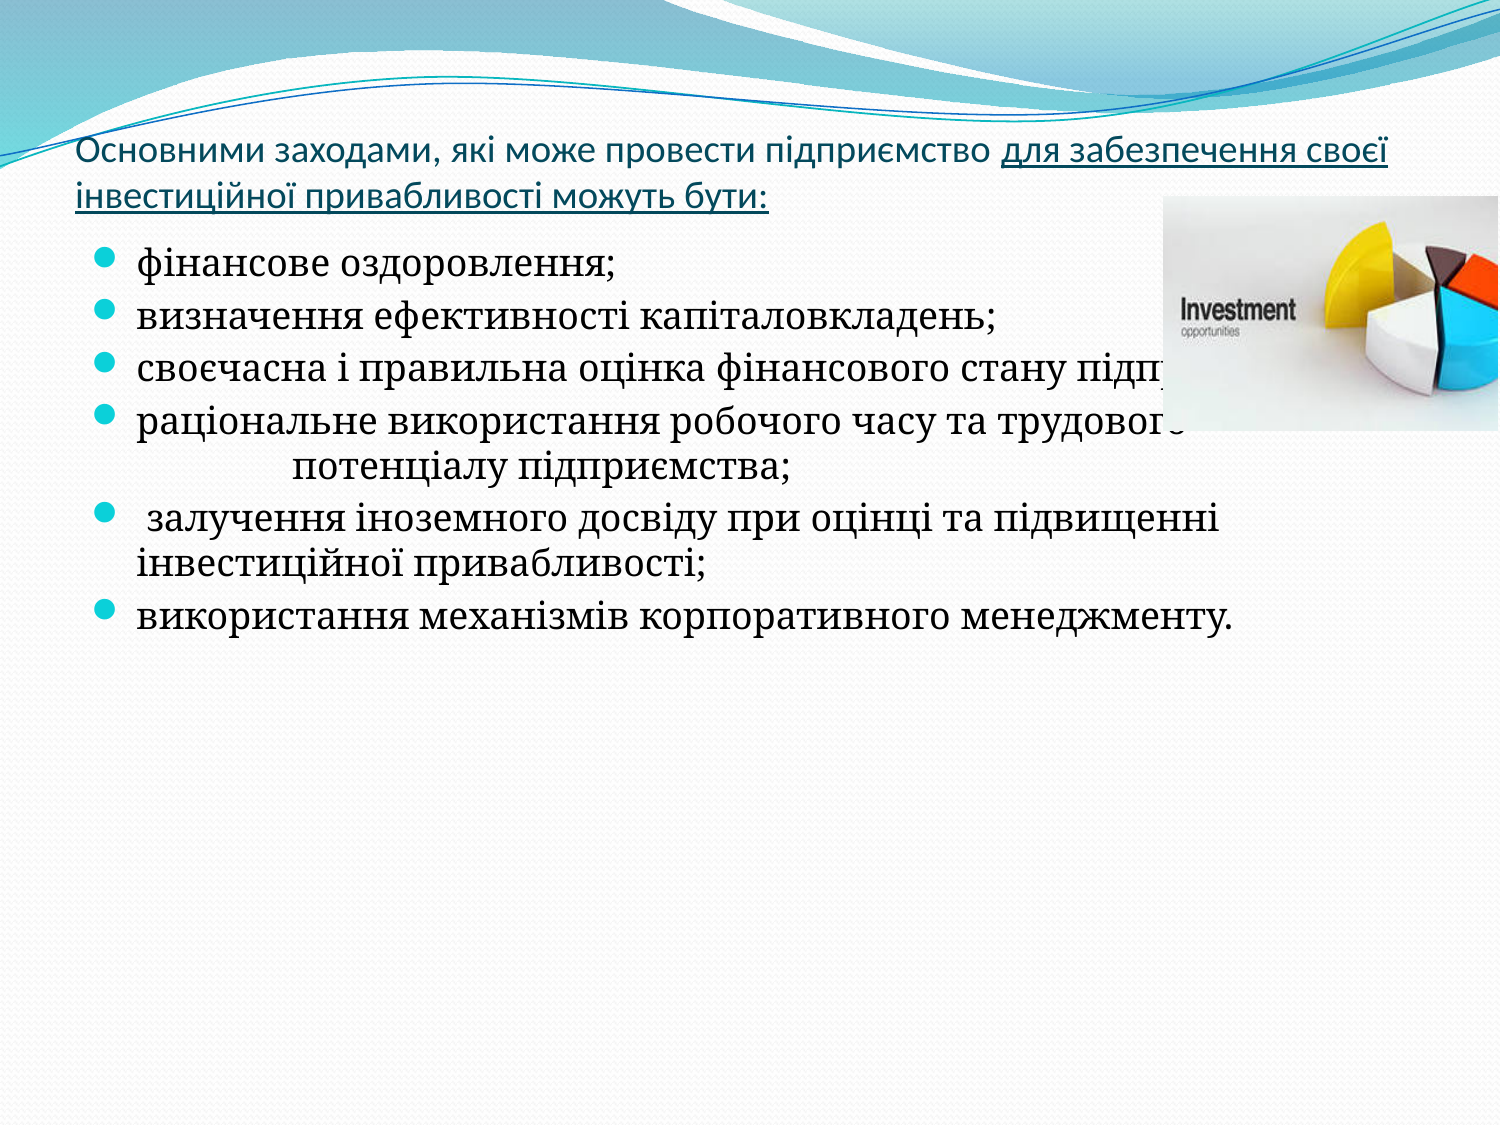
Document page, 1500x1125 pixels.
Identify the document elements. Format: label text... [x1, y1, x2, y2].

title Основними заходами, які може провести підприємство для забезпечення своєї інвестиційної привабливості можуть бути: [75, 115, 1425, 303]
list фінансове оздоровлення; визначення ефективності капіталовкладень; своєчасна і правильна оцінка фінансового стану підприємства; раціональне використання робочого часу та трудового потенціалу підприємства; залучення іноземного досвіду при оцінці та підвищенні інвестиційної привабливості; використання механізмів корпоративного менеджменту. [76, 231, 1447, 1047]
picture [1163, 196, 1498, 431]
